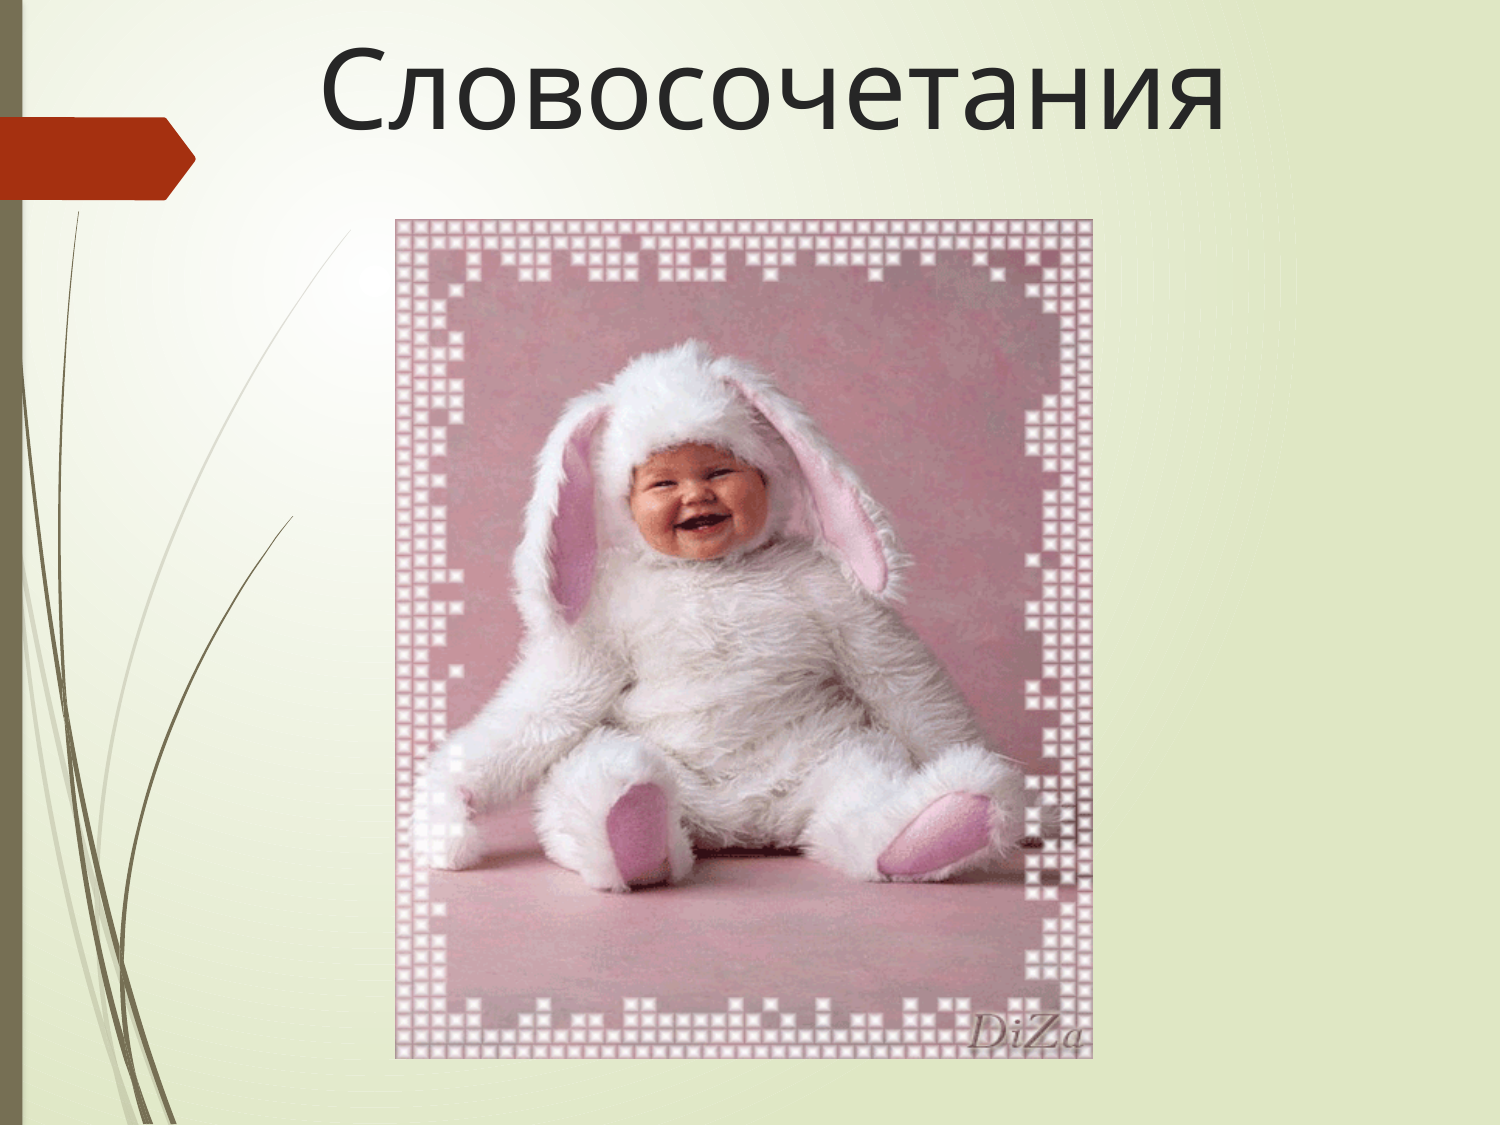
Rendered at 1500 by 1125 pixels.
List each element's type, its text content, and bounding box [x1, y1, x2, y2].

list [395, 219, 1093, 1059]
title Словосочетания [302, 9, 1399, 220]
